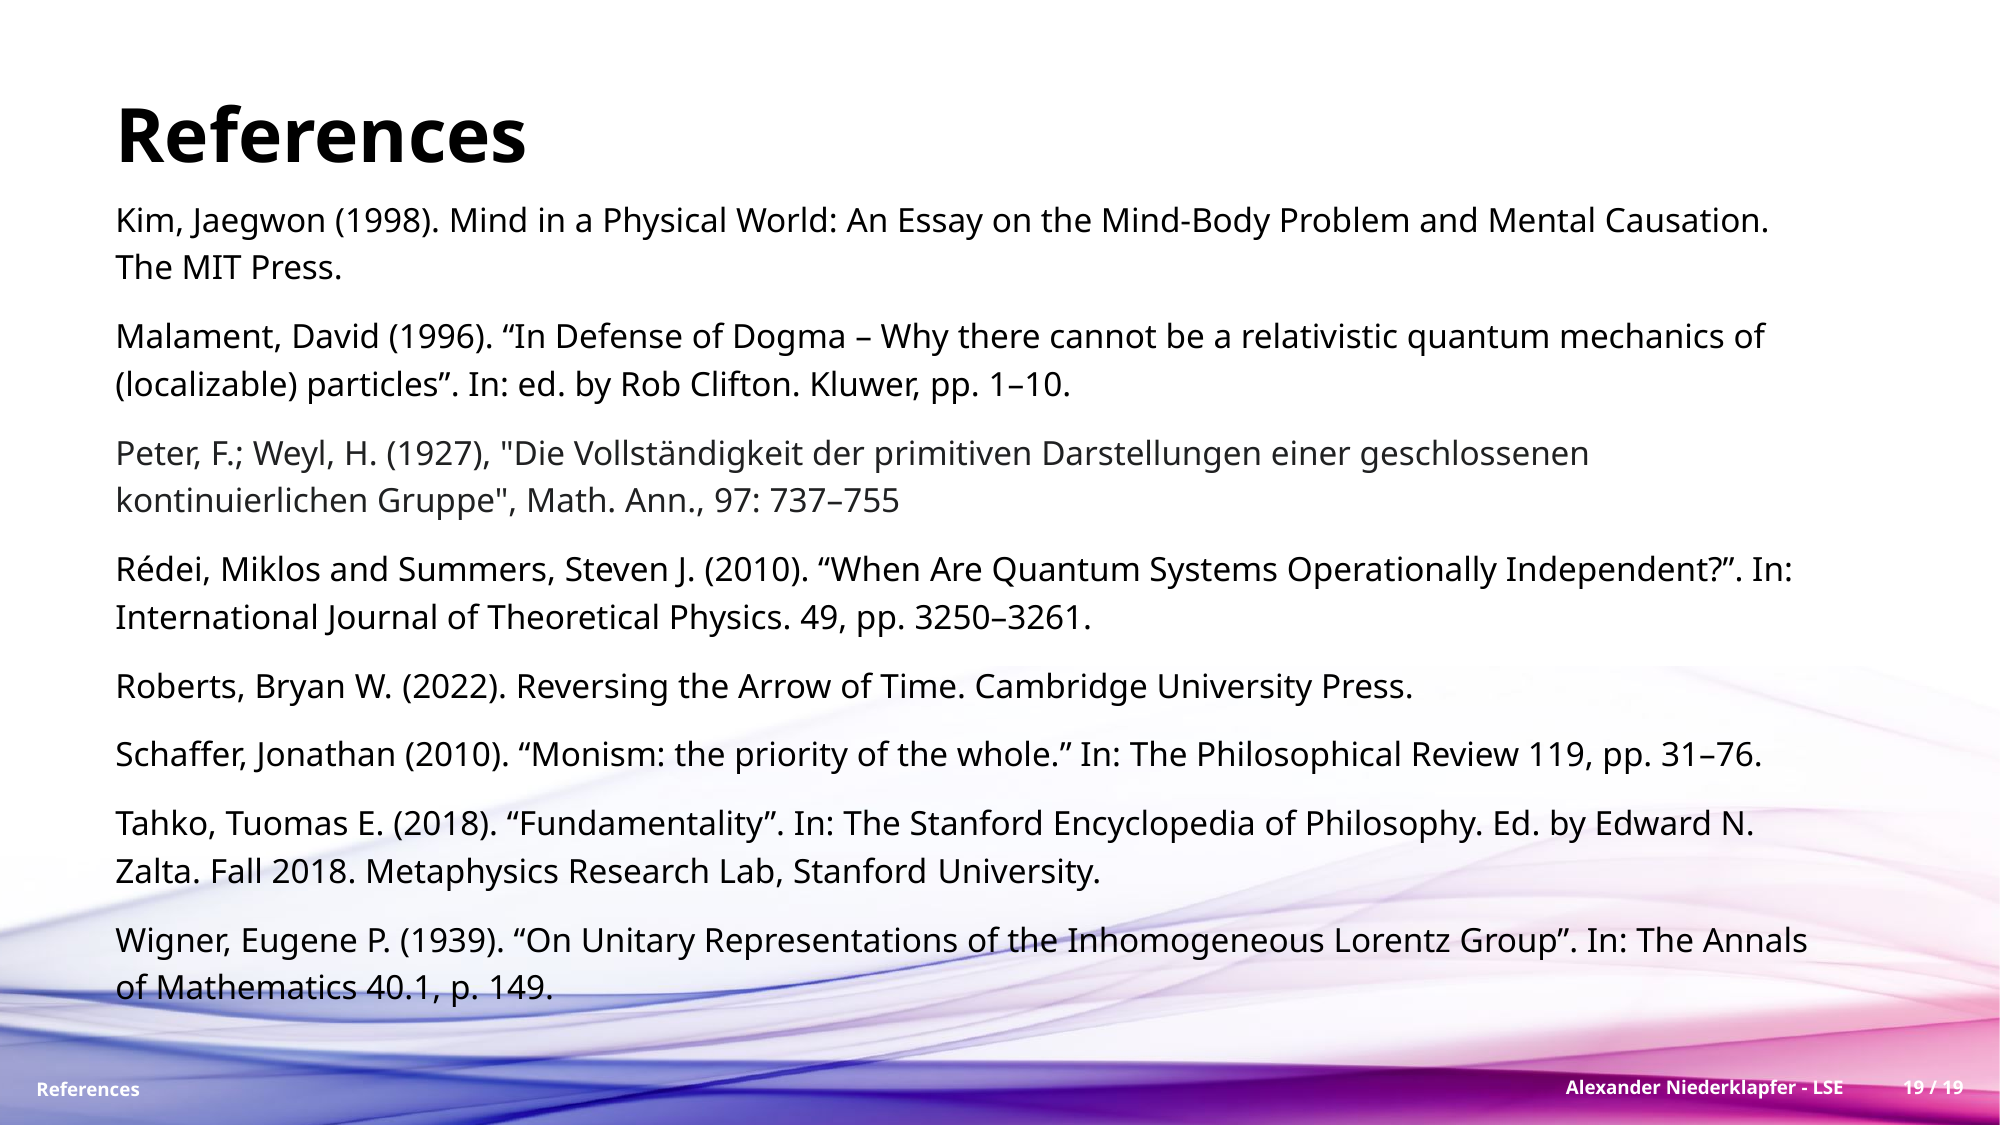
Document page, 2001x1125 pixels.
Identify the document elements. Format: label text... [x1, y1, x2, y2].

text_box References [21, 1058, 482, 1119]
picture [0, 666, 2000, 1125]
footer Alexander Niederklapfer - LSE [1398, 1058, 1859, 1119]
slide_number 19 / 19 [1867, 1058, 1979, 1119]
list Kim, Jaegwon (1998). Mind in a Physical World: An Essay on the Mind-Body Problem and Mental Causation. The MIT Press. Malament, David (1996). “In Defense of Dogma – Why there cannot be a relativistic quantum mechanics of (localizable) particles”. In: ed. by Rob Clifton. Kluwer, pp. 1–10. Peter, F.; Weyl, H. (1927), "Die Vollständigkeit der primitiven Darstellungen einer geschlossenen kontinuierlichen Gruppe", Math. Ann., 97: 737–755 Rédei, Miklos and Summers, Steven J. (2010). “When Are Quantum Systems Operationally Independent?”. In: International Journal of Theoretical Physics. 49, pp. 3250–3261. Roberts, Bryan W. (2022). Reversing the Arrow of Time. Cambridge University Press. Schaffer, Jonathan (2010). “Monism: the priority of the whole.” In: The Philosophical Review 119, pp. 31–76. Tahko, Tuomas E. (2018). “Fundamentality”. In: The Stanford Encyclopedia of Philosophy. Ed. by Edward N. Zalta. Fall 2018. Metaphysics Research Lab, Stanford University. Wigner, Eugene P. (1939). “On Unitary Representations of the Inhomogeneous Lorentz Group”. In: The Annals of Mathematics 40.1, p. 149. [100, 183, 1849, 1035]
title References [100, 90, 1849, 183]
